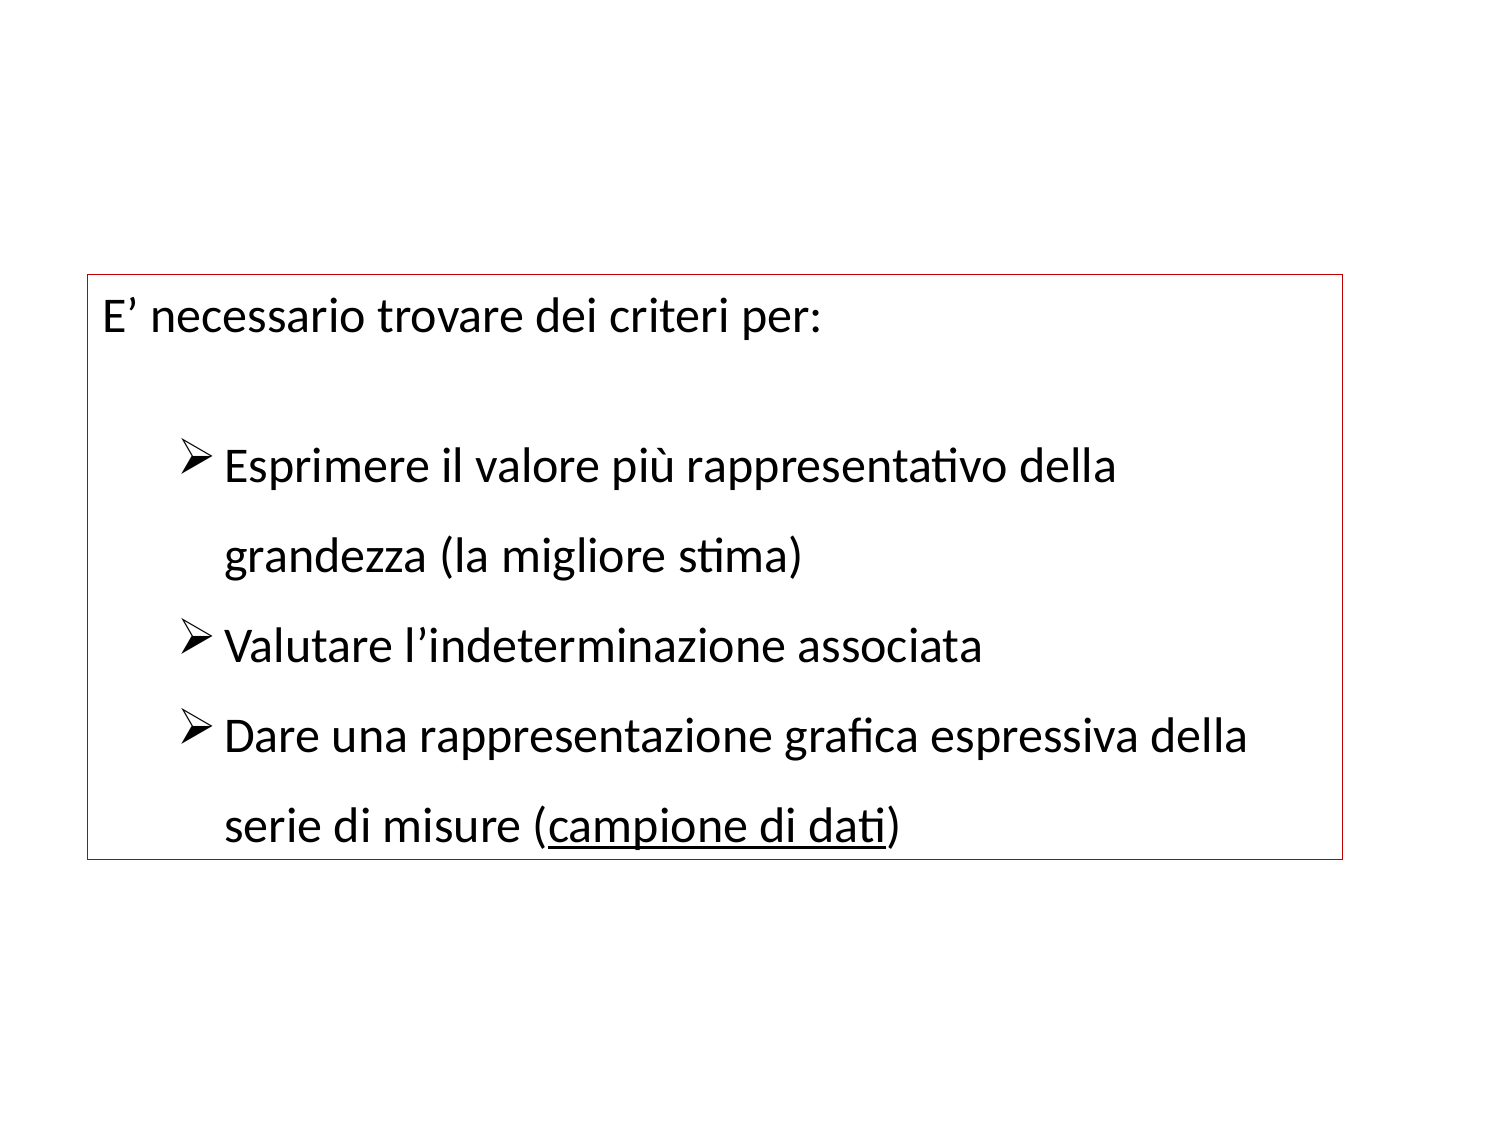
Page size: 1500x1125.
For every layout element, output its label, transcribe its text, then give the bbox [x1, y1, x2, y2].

text_box E’ necessario trovare dei criteri per: Esprimere il valore più rappresentativo della grandezza (la migliore stima) Valutare l’indeterminazione associata Dare una rappresentazione grafica espressiva della serie di misure (campione di dati) [87, 274, 1343, 860]
